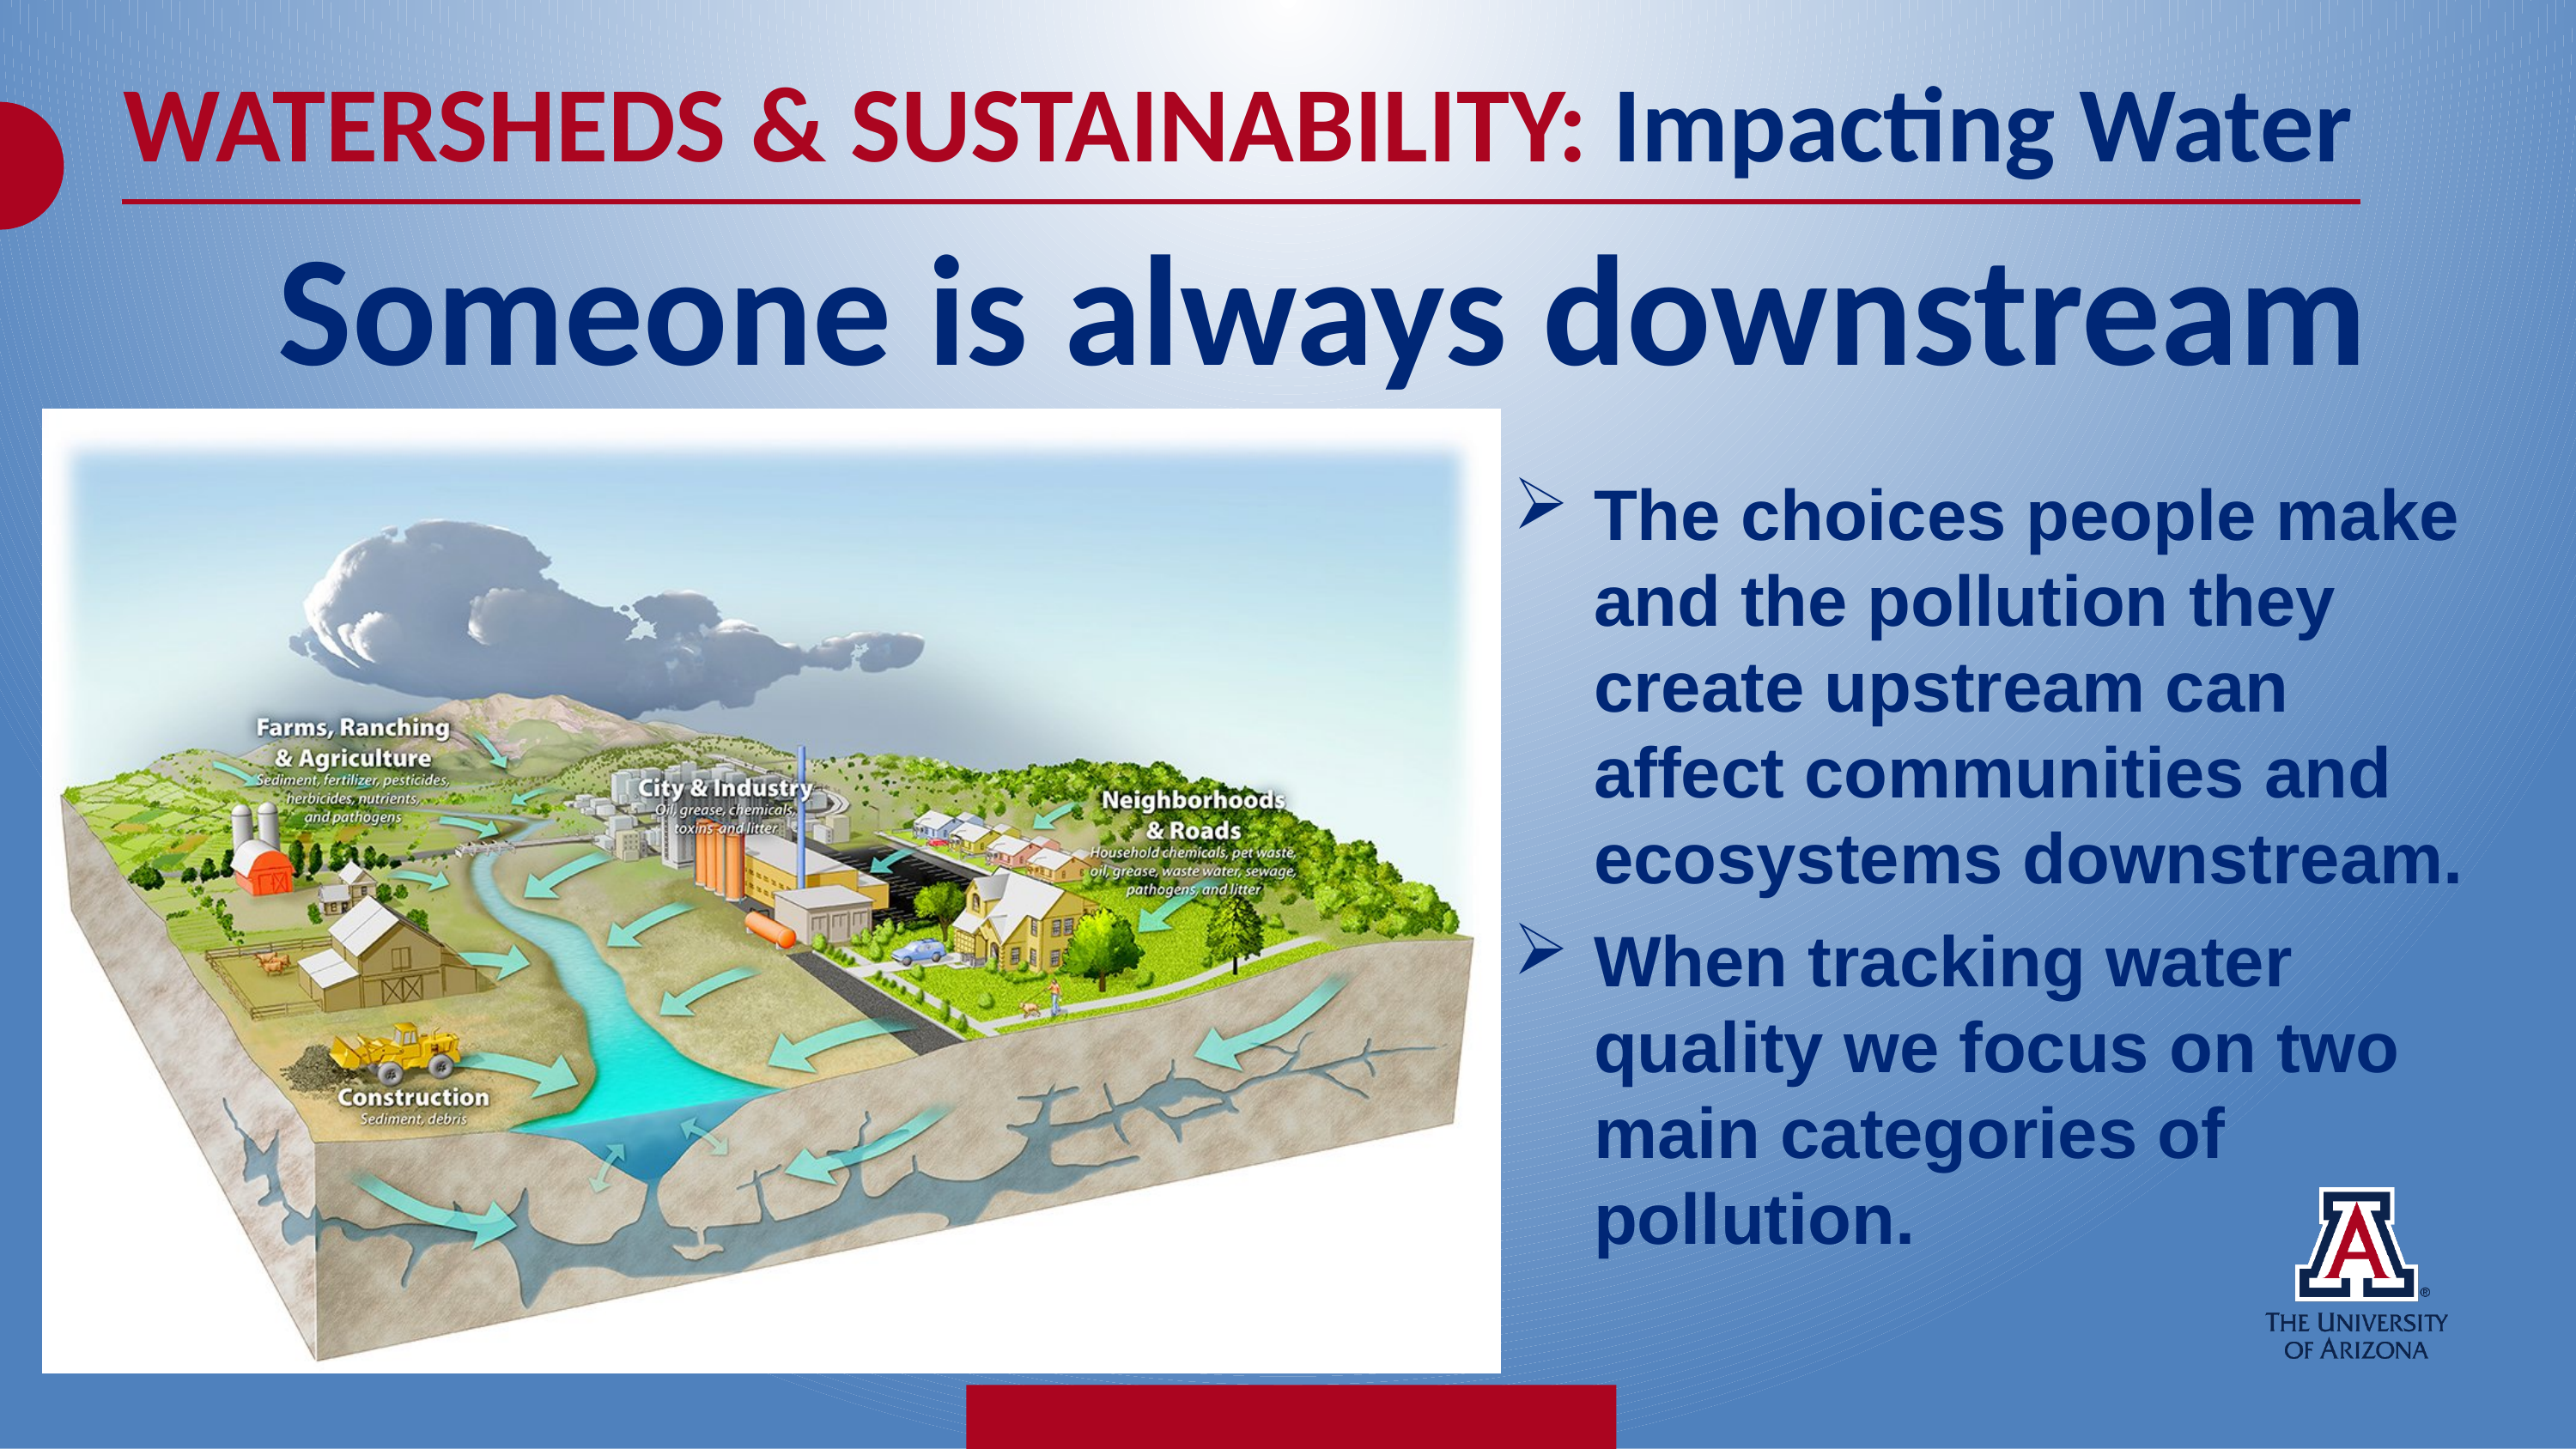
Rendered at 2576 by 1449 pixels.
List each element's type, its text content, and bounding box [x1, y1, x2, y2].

picture [42, 408, 1501, 1373]
text_box Someone is always downstream [121, 201, 2525, 363]
picture [2265, 1265, 2448, 1359]
text_box WATERSHEDS & SUSTAINABILITY: Impacting Water [121, 27, 2487, 178]
text_box The choices people make and the pollution they create upstream can affect communities and ecosystems downstream. When tracking water quality we focus on two main categories of pollution. [1504, 462, 2487, 1265]
